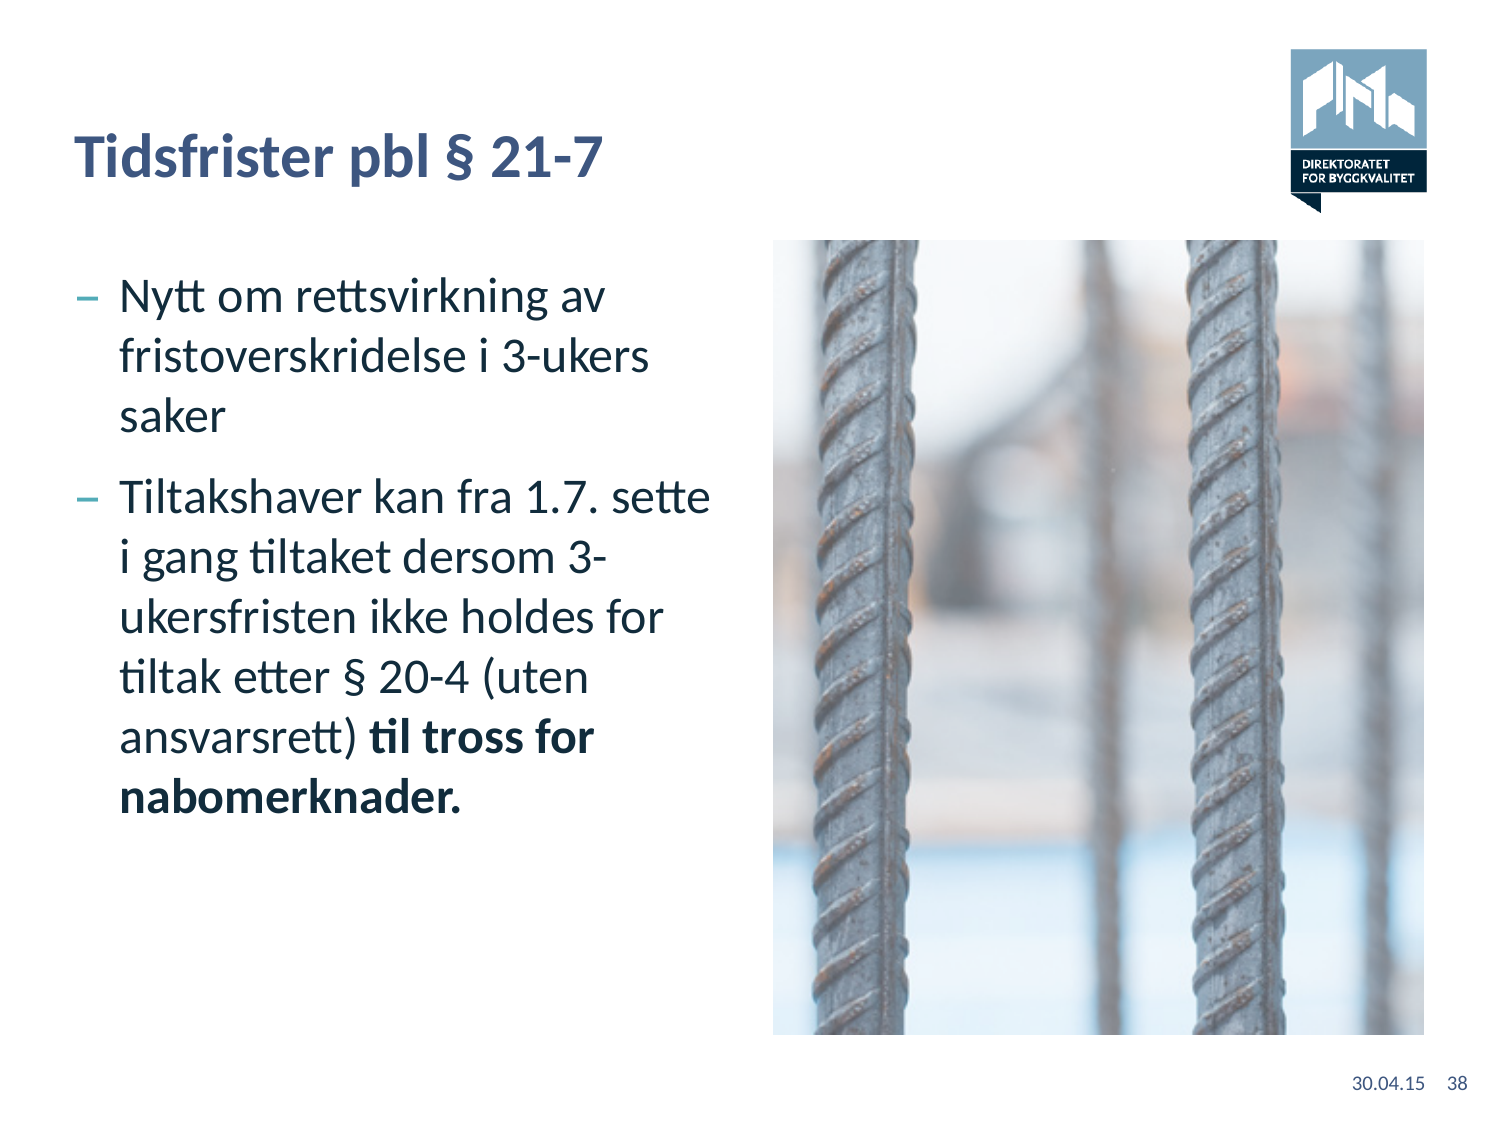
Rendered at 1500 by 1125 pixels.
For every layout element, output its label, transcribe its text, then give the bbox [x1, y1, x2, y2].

picture [773, 239, 1424, 1036]
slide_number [1187, 1069, 1426, 1105]
picture [1281, 22, 1453, 218]
list Nytt om rettsvirkning av fristoverskridelse i 3-ukers saker Tiltakshaver kan fra 1.7. sette i gang tiltaket dersom 3-ukersfristen ikke holdes for tiltak etter § 20-4 (uten ansvarsrett) til tross for nabomerknader. [75, 262, 727, 1005]
slide_number 38 [1446, 1069, 1500, 1105]
title Tidsfrister pbl § 21-7 [74, 0, 1258, 190]
